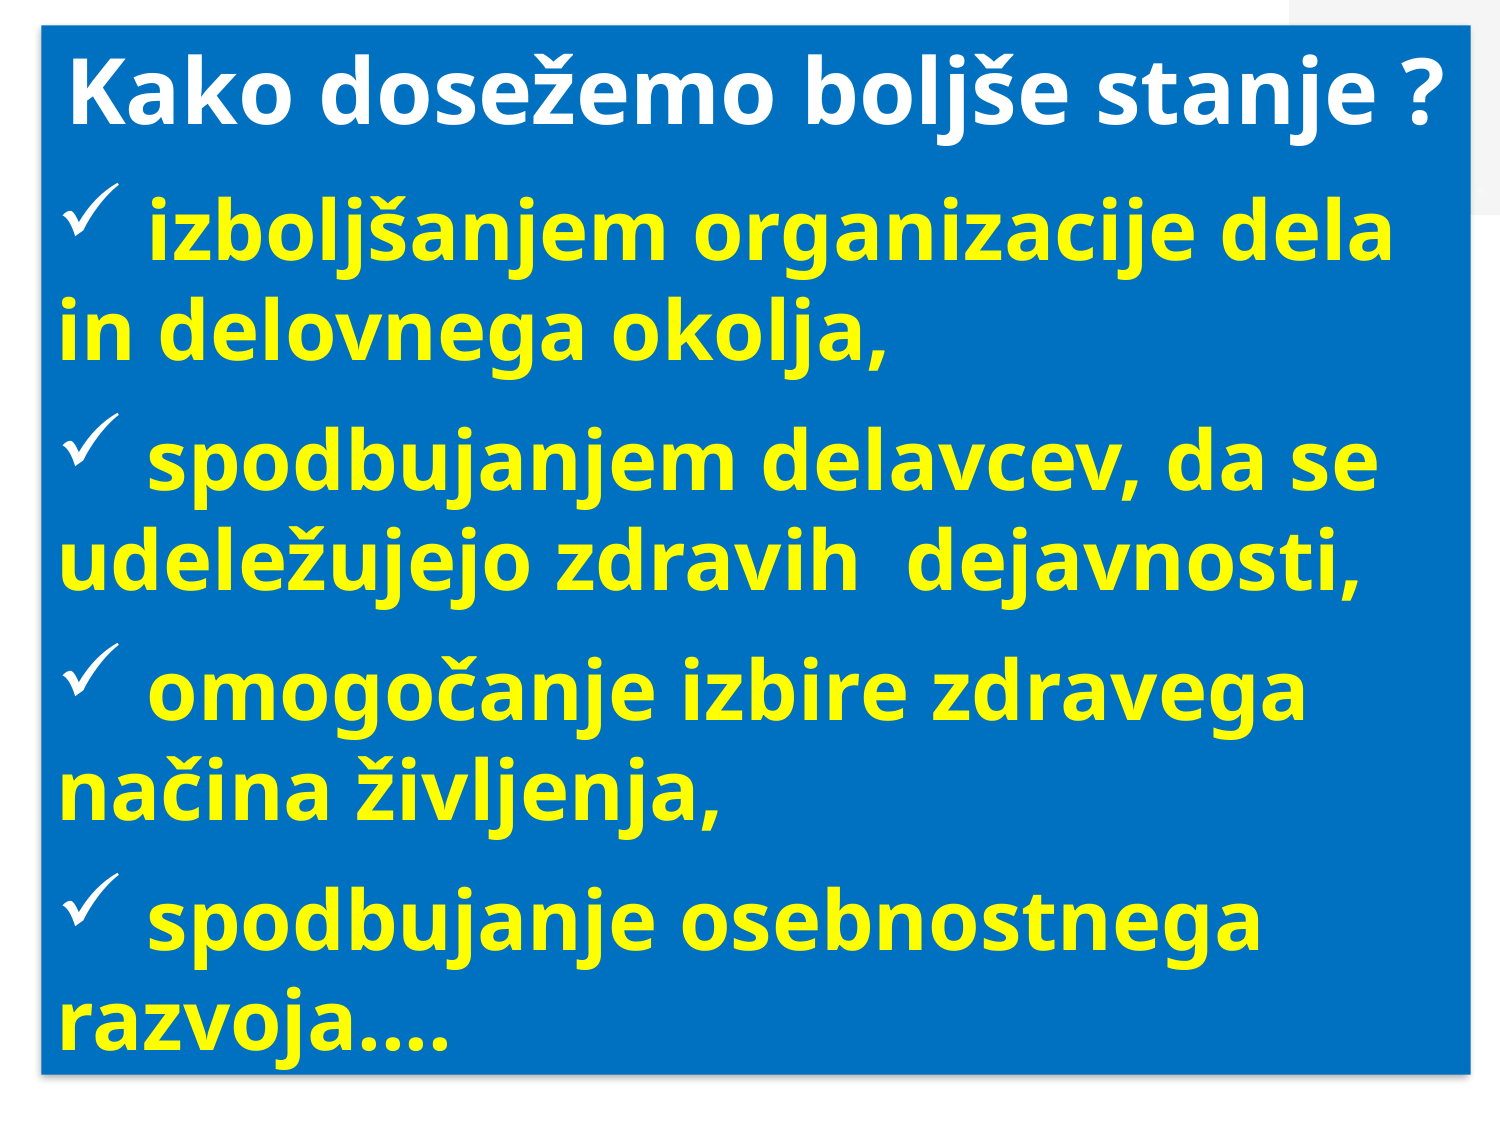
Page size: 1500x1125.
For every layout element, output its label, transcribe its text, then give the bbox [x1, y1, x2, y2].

text_box Kako dosežemo boljše stanje ? izboljšanjem organizacije dela in delovnega okolja, spodbujanjem delavcev, da se udeležujejo zdravih dejavnosti, omogočanje izbire zdravega načina življenja, spodbujanje osebnostnega razvoja.... [41, 25, 1471, 1075]
picture [1288, 0, 1500, 216]
